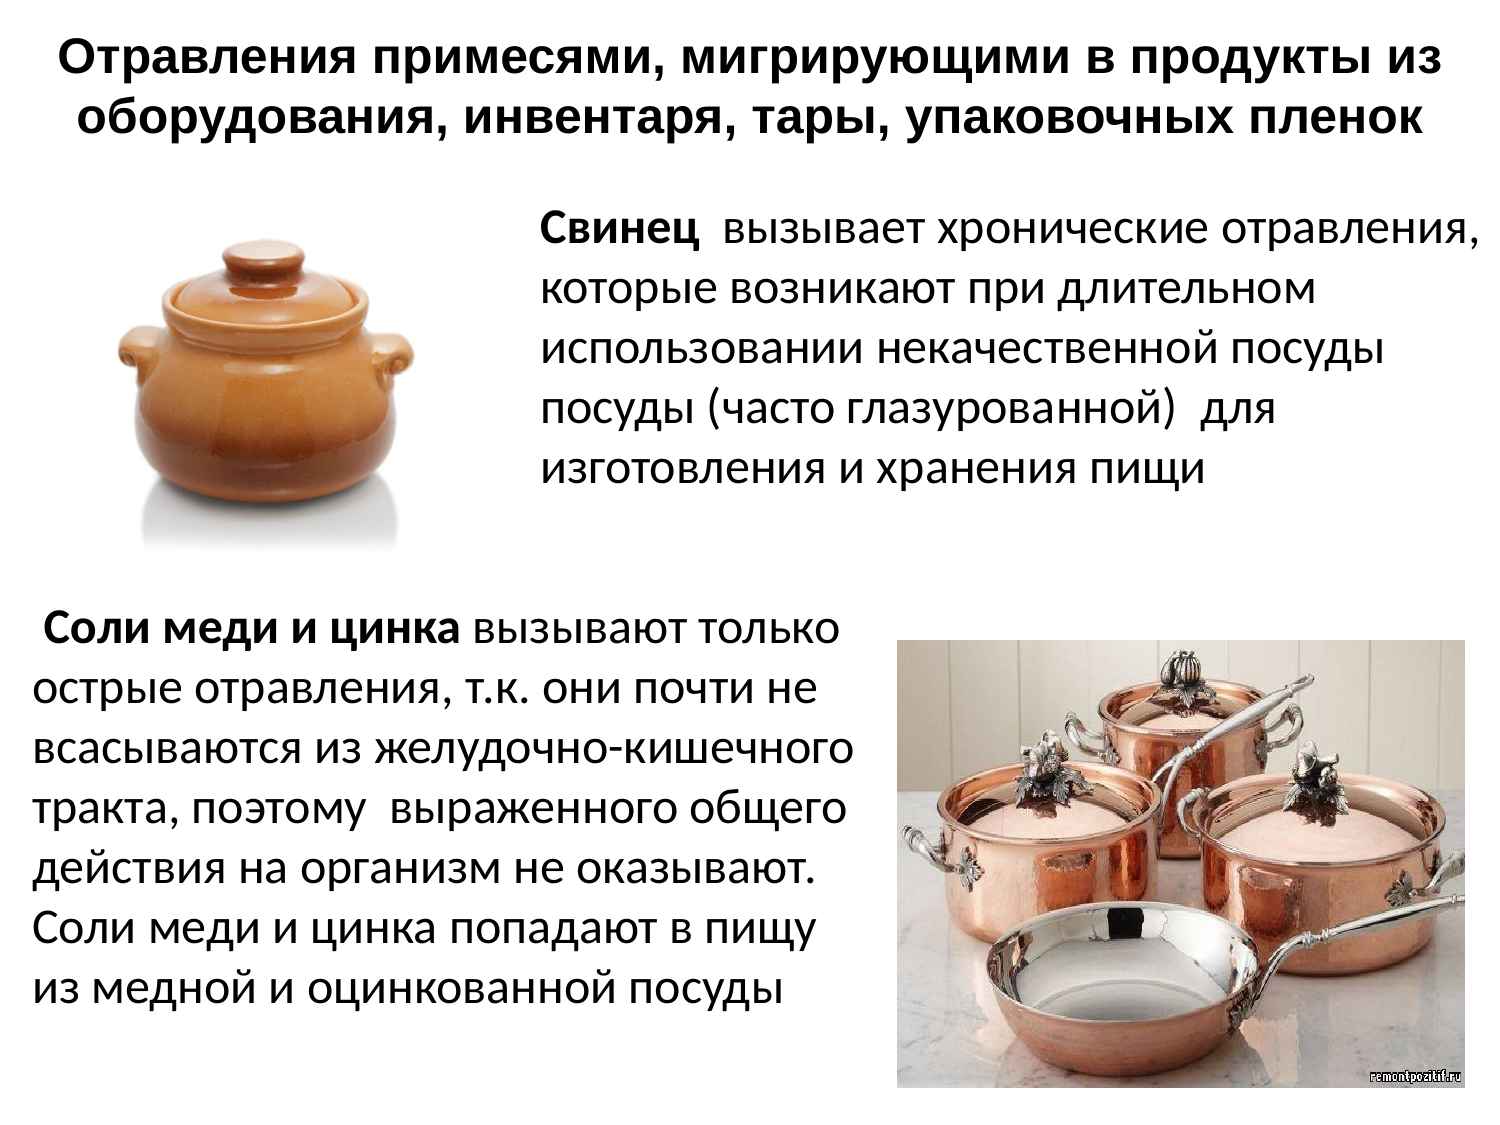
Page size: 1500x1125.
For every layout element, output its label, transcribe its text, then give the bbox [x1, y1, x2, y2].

text_box Свинец вызывает хронические отравления, которые возникают при длительном использовании некачественной посуды посуды (часто глазурованной) для изготовления и хранения пищи [525, 185, 1500, 501]
picture [12, 195, 513, 564]
text_box Отравления примесями, мигрирующими в продукты из оборудования, инвентаря, тары, упаковочных пленок [0, 15, 1500, 151]
picture [897, 640, 1466, 1088]
text_box Соли меди и цинка вызывают только острые отравления, т.к. они почти не всасываются из желудочно-кишечного тракта, поэтому выраженного общего действия на организм не оказывают. Соли меди и цинка попадают в пищу из медной и оцинкованной посуды [17, 586, 880, 1021]
